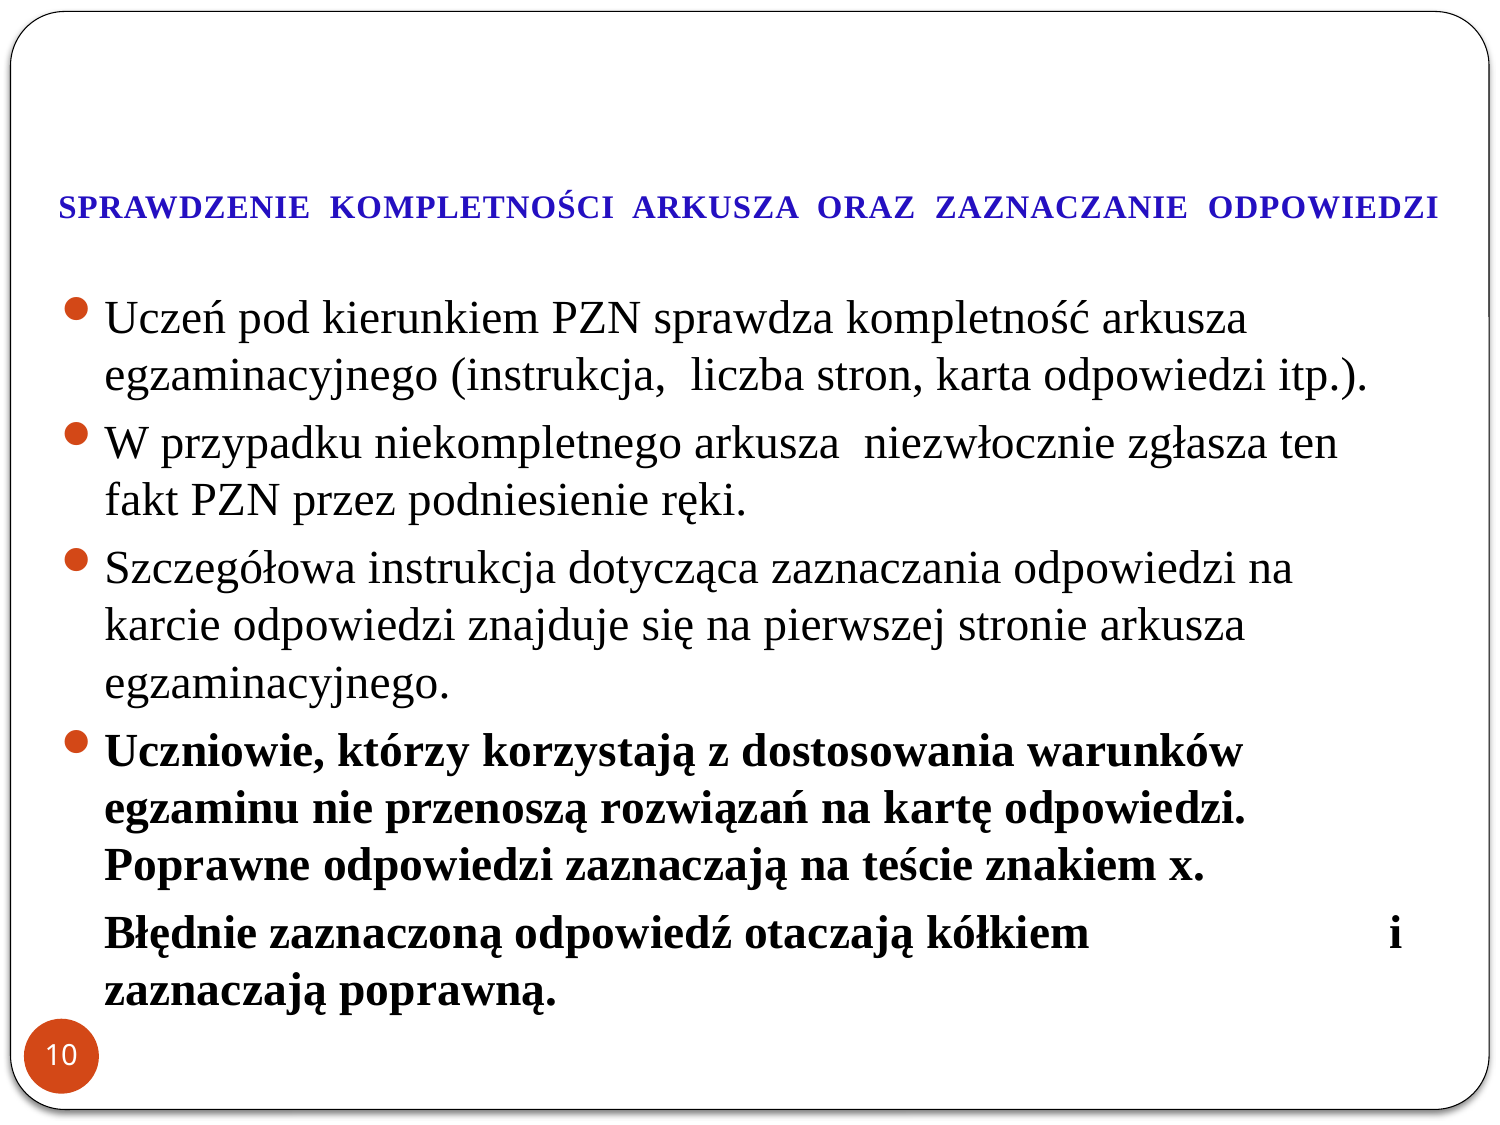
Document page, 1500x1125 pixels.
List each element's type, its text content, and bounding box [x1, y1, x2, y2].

slide_number 10 [23, 1022, 99, 1094]
title SPRAWDZENIE KOMPLETNOŚCI ARKUSZA ORAZ ZAZNACZANIE ODPOWIEDZI [33, 52, 1467, 241]
list Uczeń pod kierunkiem PZN sprawdza kompletność arkusza egzaminacyjnego (instrukcja, liczba stron, karta odpowiedzi itp.). W przypadku niekompletnego arkusza niezwłocznie zgłasza ten fakt PZN przez podniesienie ręki. Szczegółowa instrukcja dotycząca zaznaczania odpowiedzi na karcie odpowiedzi znajduje się na pierwszej stronie arkusza egzaminacyjnego. Uczniowie, którzy korzystają z dostosowania warunków egzaminu nie przenoszą rozwiązań na kartę odpowiedzi. Poprawne odpowiedzi zaznaczają na teście znakiem x. Błędnie zaznaczoną odpowiedź otaczają kółkiem i zaznaczają poprawną. [46, 278, 1430, 1029]
